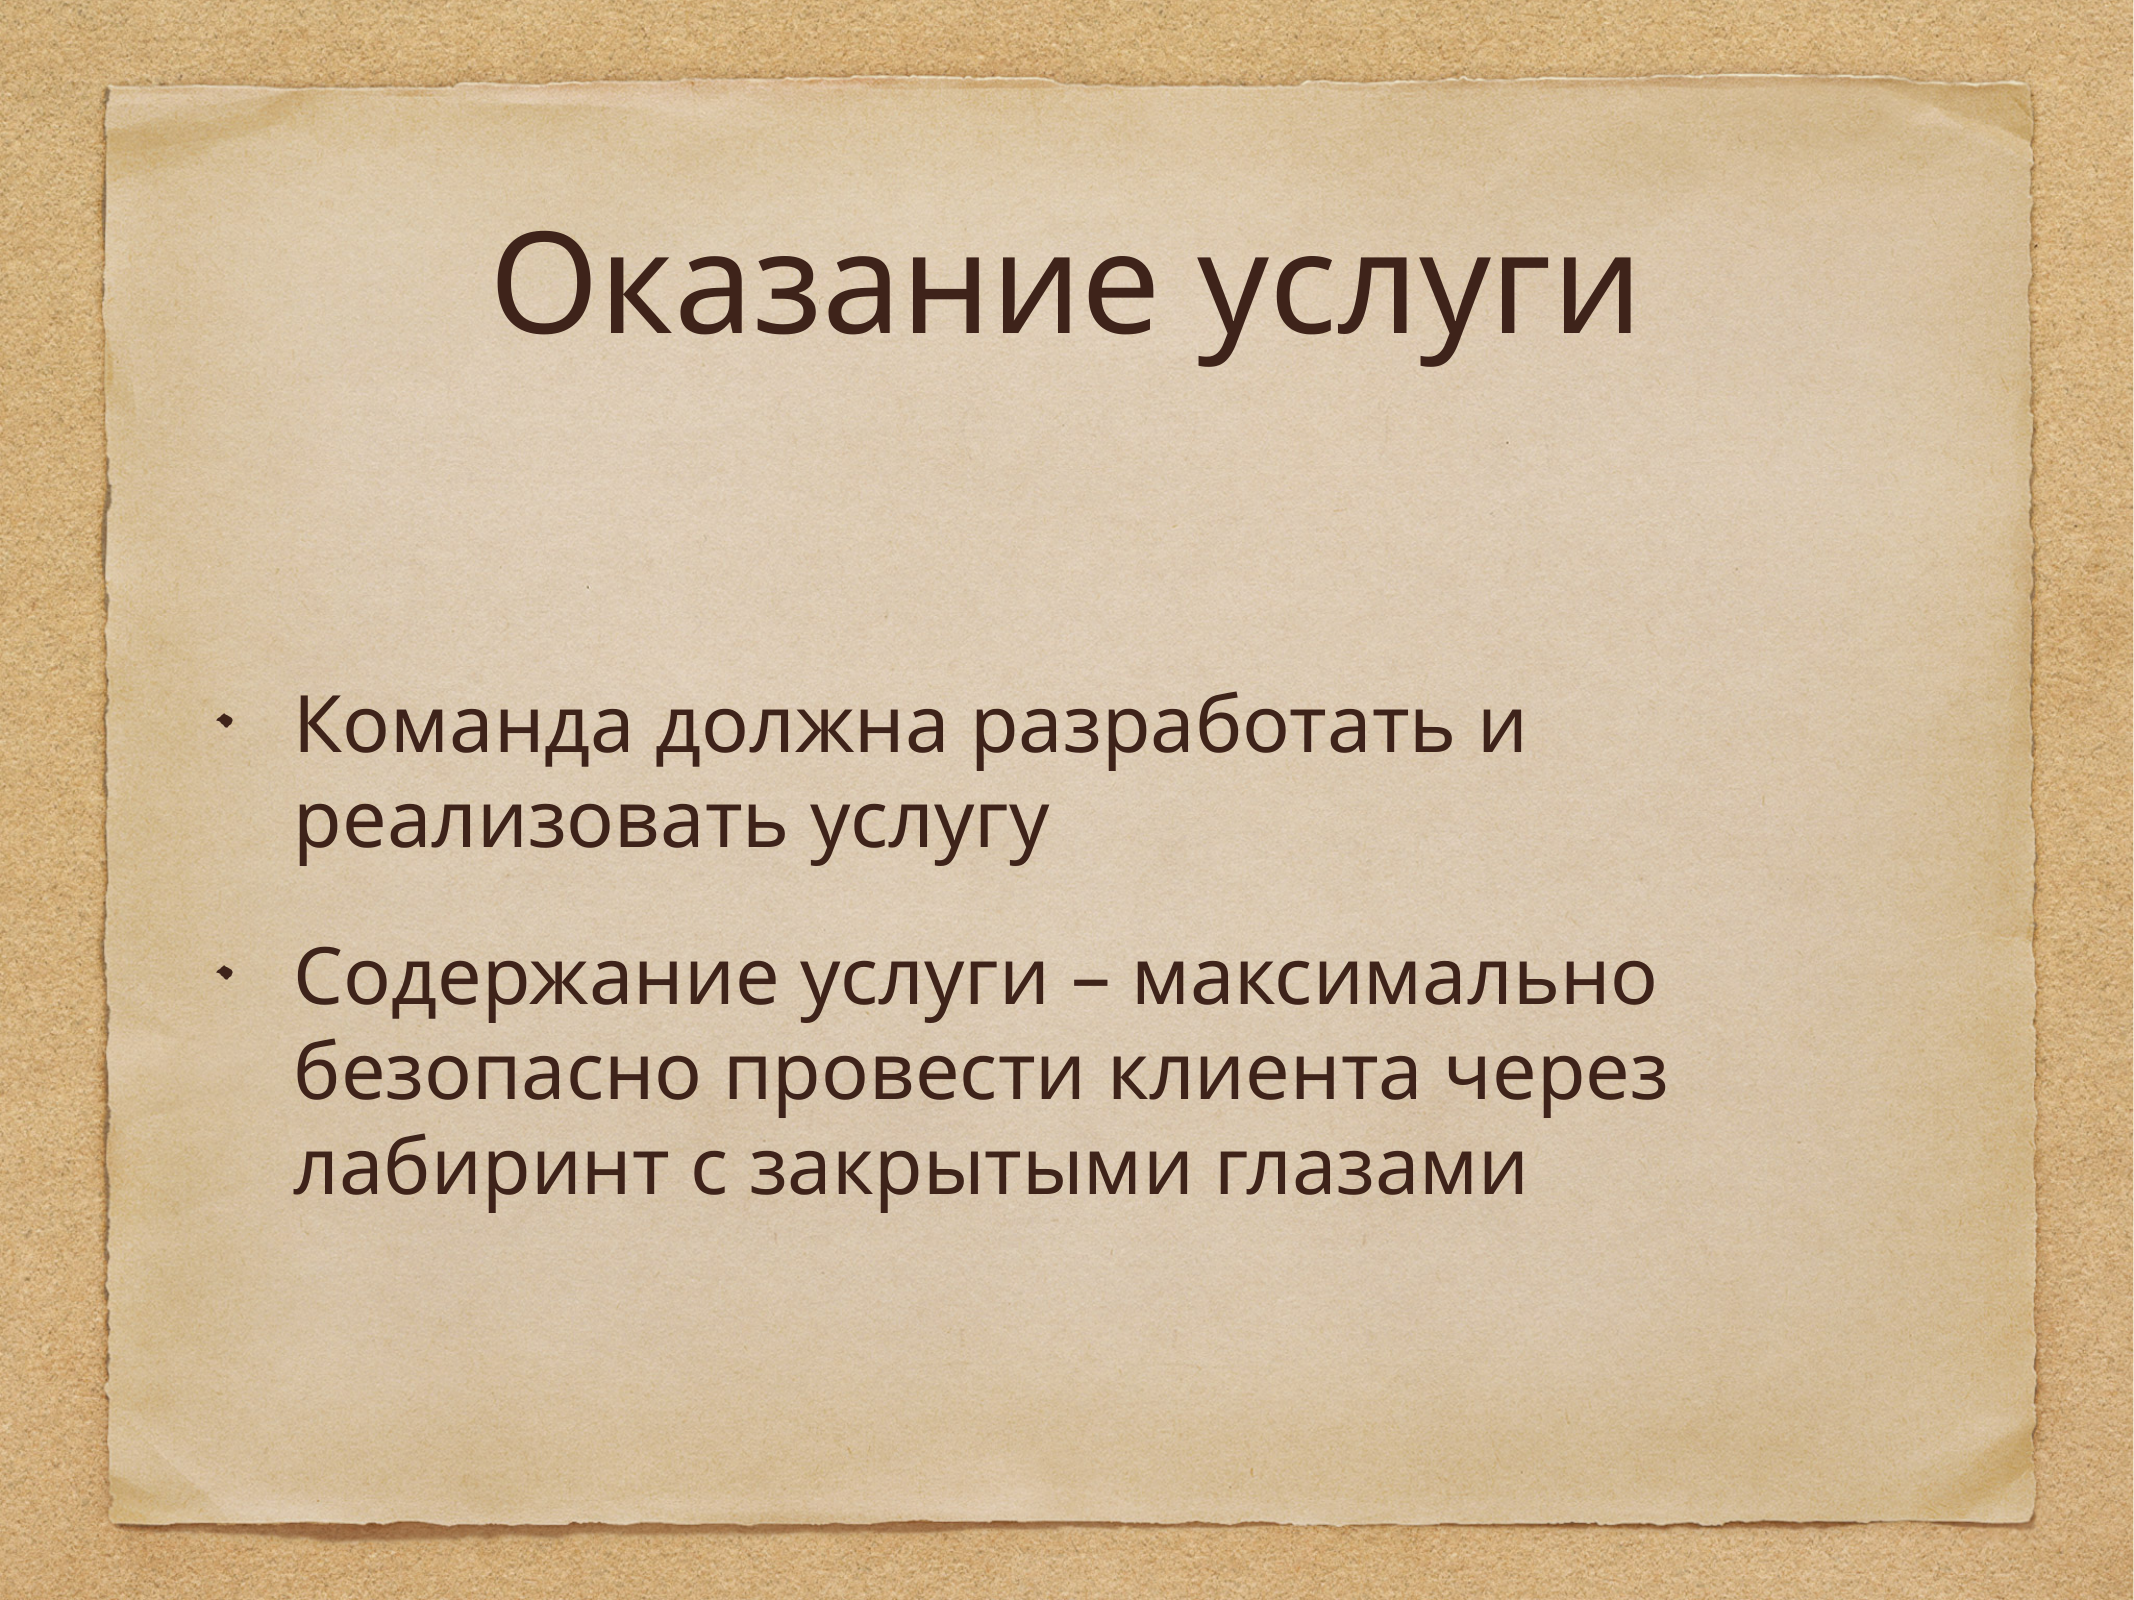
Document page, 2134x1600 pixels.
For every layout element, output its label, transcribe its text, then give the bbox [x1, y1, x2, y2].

picture [0, 0, 2134, 1600]
list Команда должна разработать и реализовать услугу Содержание услуги – максимально безопасно провести клиента через лабиринт с закрытыми глазами [207, 461, 1926, 1422]
title Оказание услуги [207, 103, 1926, 451]
